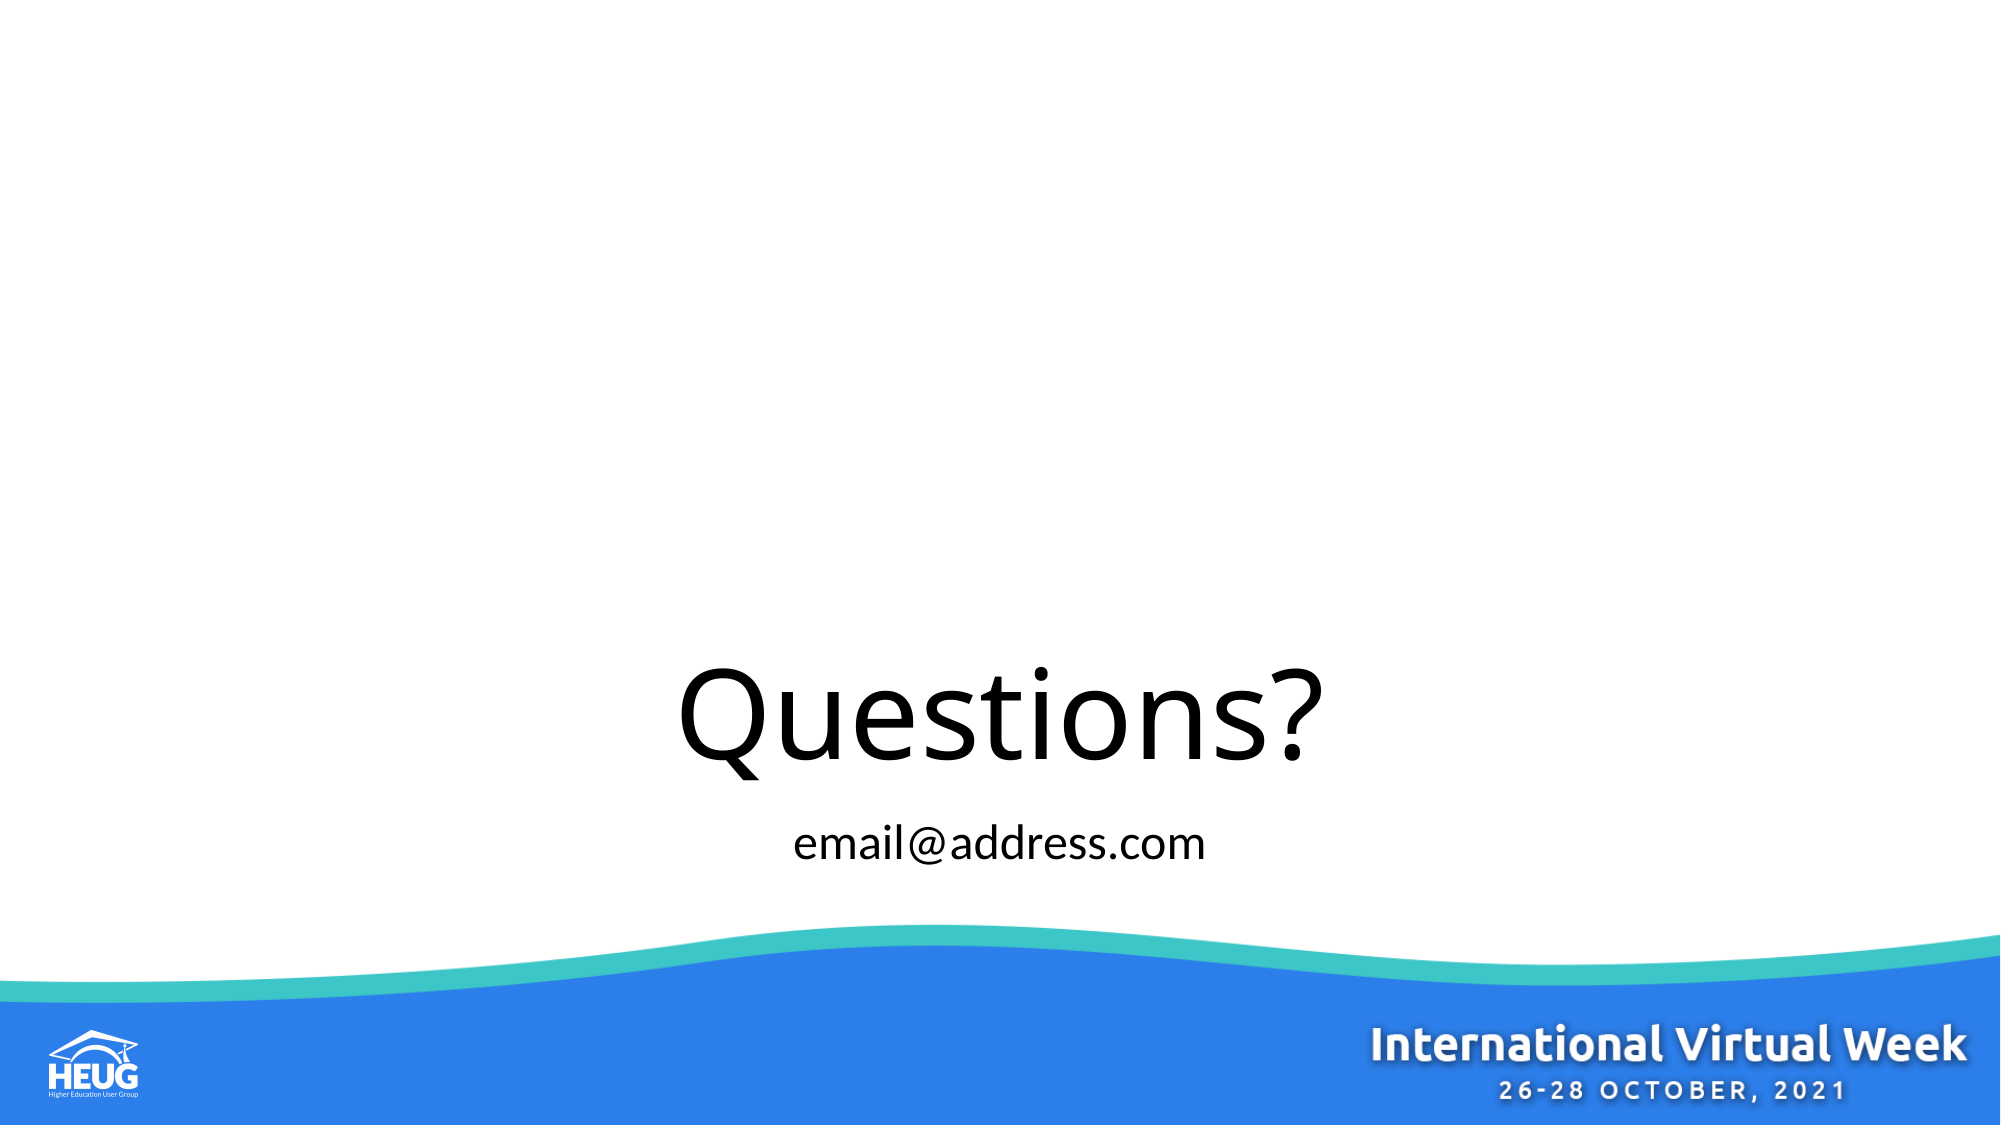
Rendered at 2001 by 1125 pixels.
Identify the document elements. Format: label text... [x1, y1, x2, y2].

subtitle email@address.com [249, 808, 1750, 1081]
title Questions? [249, 402, 1750, 794]
picture [0, 0, 2001, 1125]
